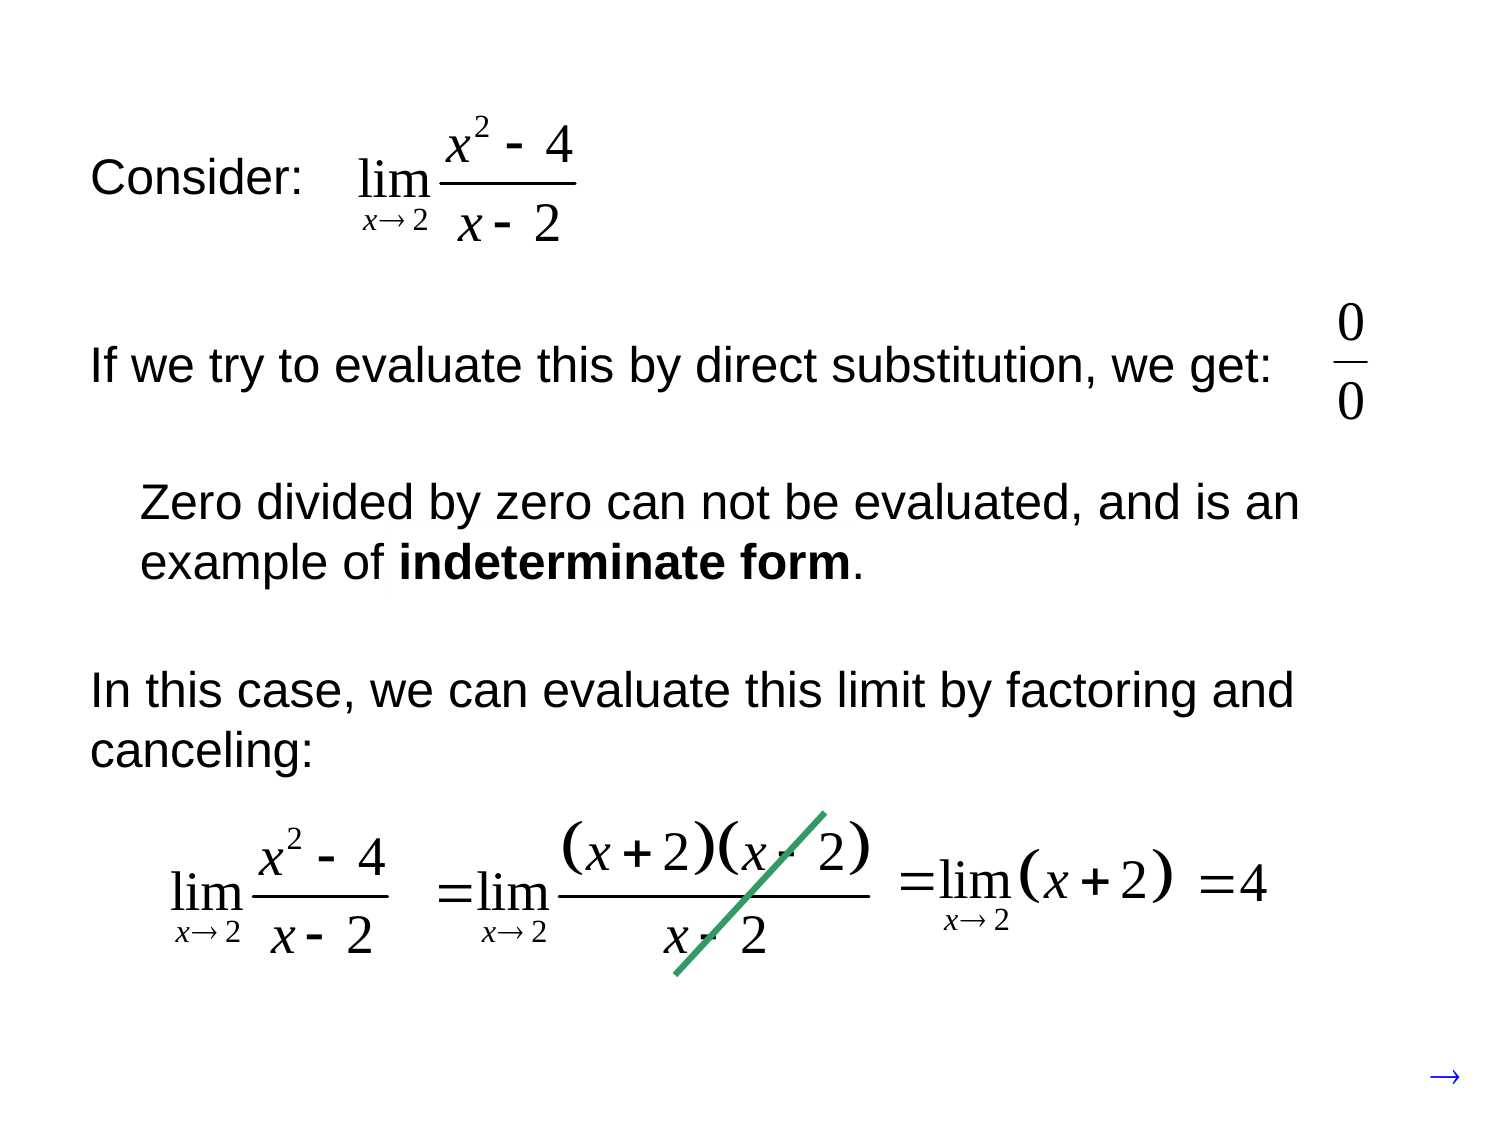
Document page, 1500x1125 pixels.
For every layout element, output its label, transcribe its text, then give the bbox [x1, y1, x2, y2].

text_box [1424, 1062, 1474, 1098]
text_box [887, 837, 1181, 945]
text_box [74, 287, 1377, 432]
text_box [349, 99, 588, 254]
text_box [162, 812, 401, 967]
text_box Zero divided by zero can not be evaluated, and is an example of indeterminate form. [125, 462, 1428, 598]
text_box Consider: [75, 137, 319, 213]
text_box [424, 812, 882, 967]
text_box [1187, 849, 1277, 911]
text_box In this case, we can evaluate this limit by factoring and canceling: [75, 649, 1375, 785]
